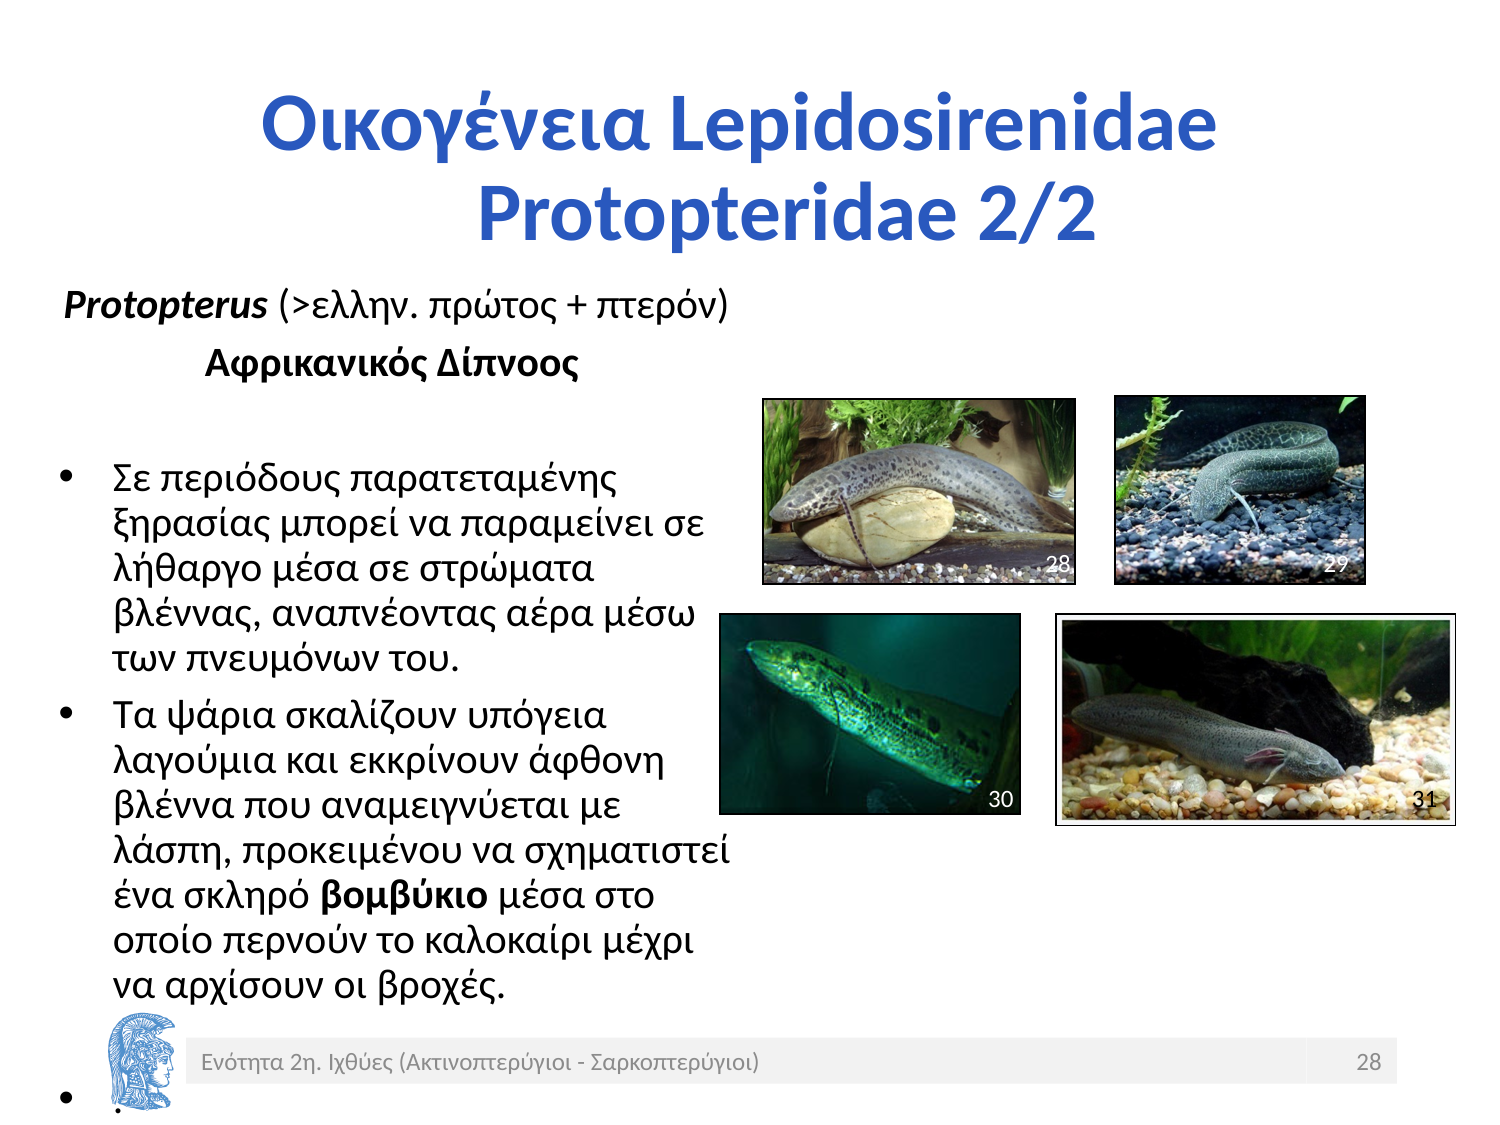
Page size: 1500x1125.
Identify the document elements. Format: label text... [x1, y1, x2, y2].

footer Ενότητα 2η. Ιχθύες (Ακτινοπτερύγιοι - Σαρκοπτερύγιοι) [186, 1037, 1306, 1084]
title Οικογένεια Lepidosirenidae Protopteridae 2/2 [103, 59, 1397, 278]
picture [103, 1011, 186, 1114]
list Protopterus (>ελλην. πρώτος + πτερόν) Αφρικανικός Δίπνοος Σε περιόδους παρατεταμένης ξηρασίας μπορεί να παραμείνει σε λήθαργο μέσα σε στρώματα βλέννας, αναπνέοντας αέρα μέσω των πνευμόνων του. Τα ψάρια σκαλίζουν υπόγεια λαγούμια και εκκρίνουν άφθονη βλέννα που αναμειγνύεται με λάσπη, προκειμένου να σχηματιστεί ένα σκληρό βομβύκιο μέσα στο οποίο περνούν το καλοκαίρι μέχρι να αρχίσουν οι βροχές. . [43, 275, 750, 989]
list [719, 395, 1456, 826]
slide_number 28 [1306, 1037, 1397, 1084]
